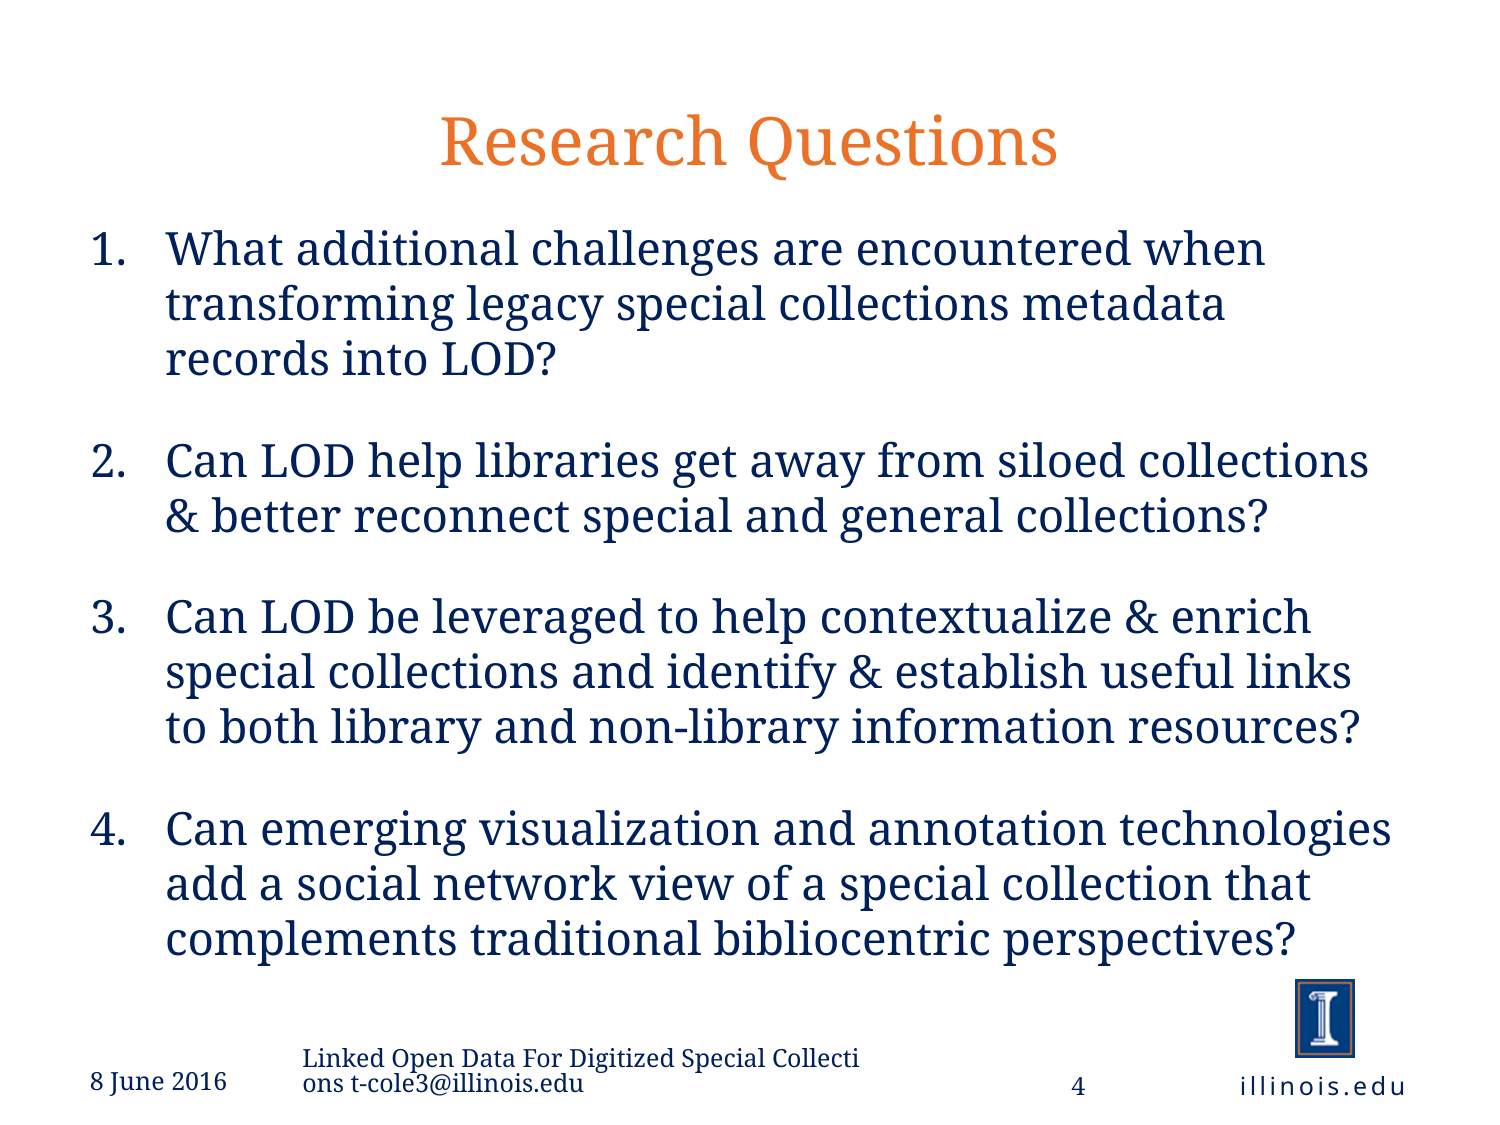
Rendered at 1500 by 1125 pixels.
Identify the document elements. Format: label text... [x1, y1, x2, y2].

title Research Questions [75, 45, 1425, 212]
footer Linked Open Data For Digitized Special Collections t-cole3@illinois.edu [287, 1034, 888, 1103]
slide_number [75, 1058, 250, 1103]
slide_number illinois.edu [1224, 1063, 1425, 1104]
picture [1295, 1005, 1355, 1058]
list What additional challenges are encountered when transforming legacy special collections metadata records into LOD? Can LOD help libraries get away from siloed collections & better reconnect special and general collections? Can LOD be leveraged to help contextualize & enrich special collections and identify & establish useful links to both library and non-library information resources? Can emerging visualization and annotation technologies add a social network view of a special collection that complements traditional bibliocentric perspectives? [75, 212, 1425, 1005]
